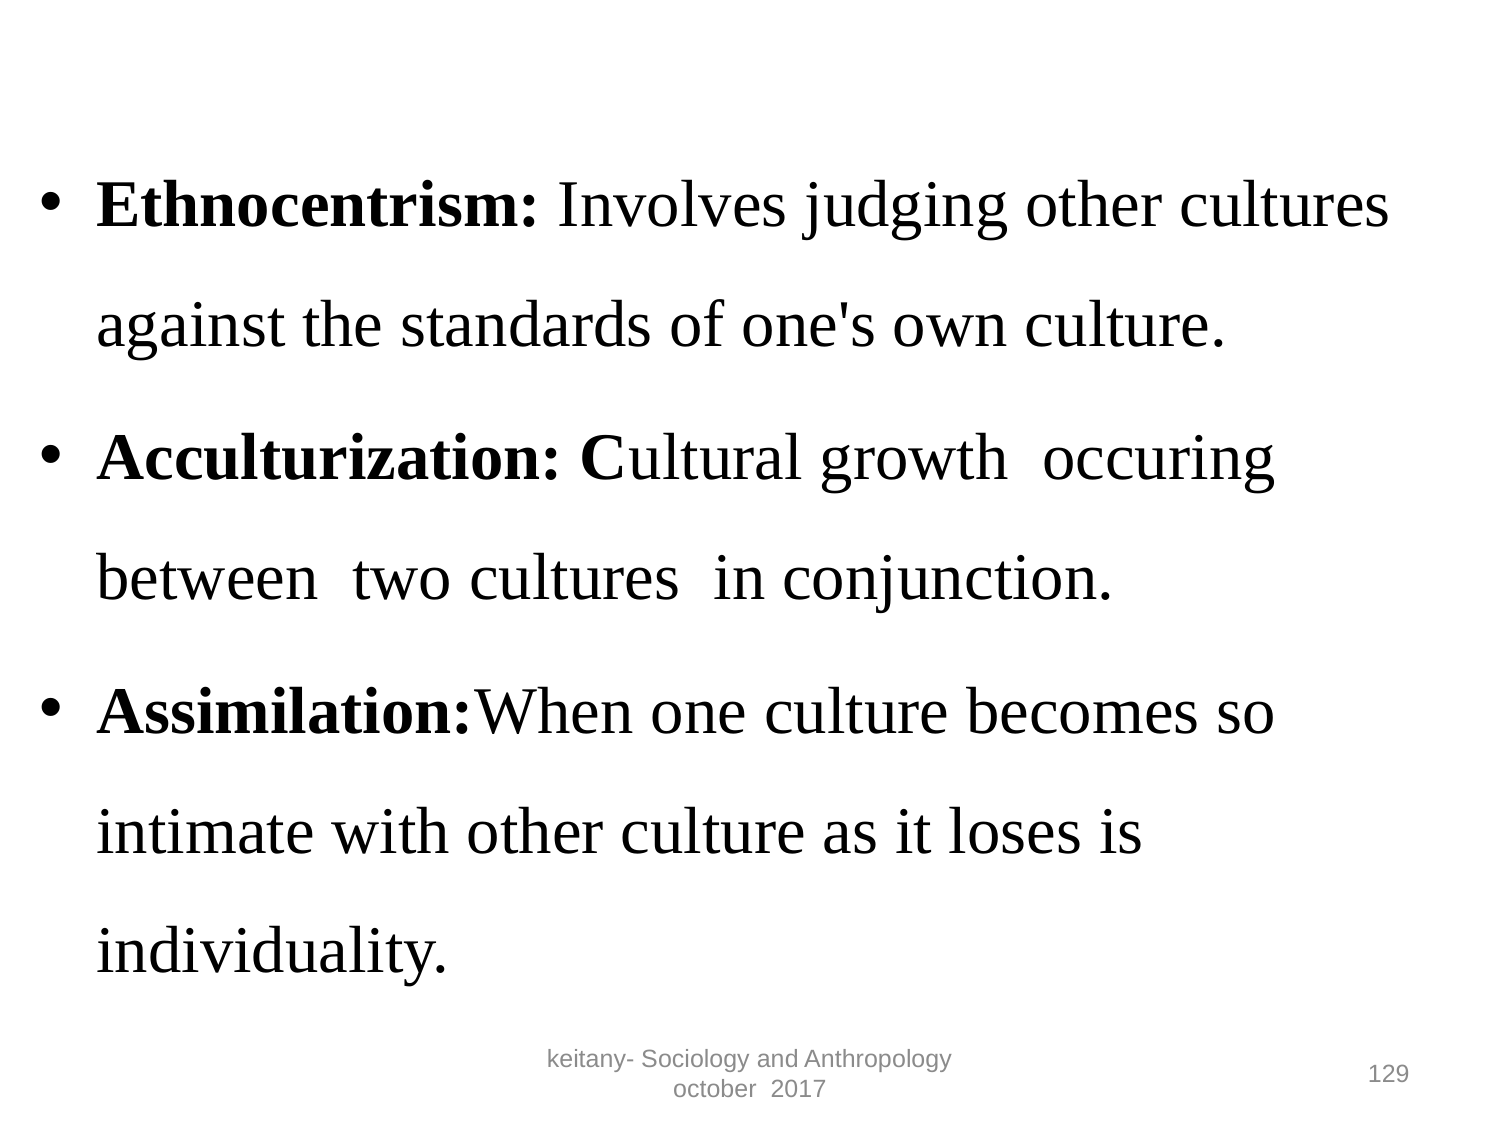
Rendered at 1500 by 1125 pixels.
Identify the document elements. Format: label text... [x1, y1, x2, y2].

slide_number 129 [1074, 1042, 1425, 1103]
list Ethnocentrism: Involves judging other cultures against the standards of one's own culture. Acculturization: Cultural growth occuring between two cultures in conjunction. Assimilation:When one culture becomes so intimate with other culture as it loses is individuality. [24, 112, 1450, 1088]
footer keitany- Sociology and Anthropology october 2017 [512, 1042, 988, 1103]
